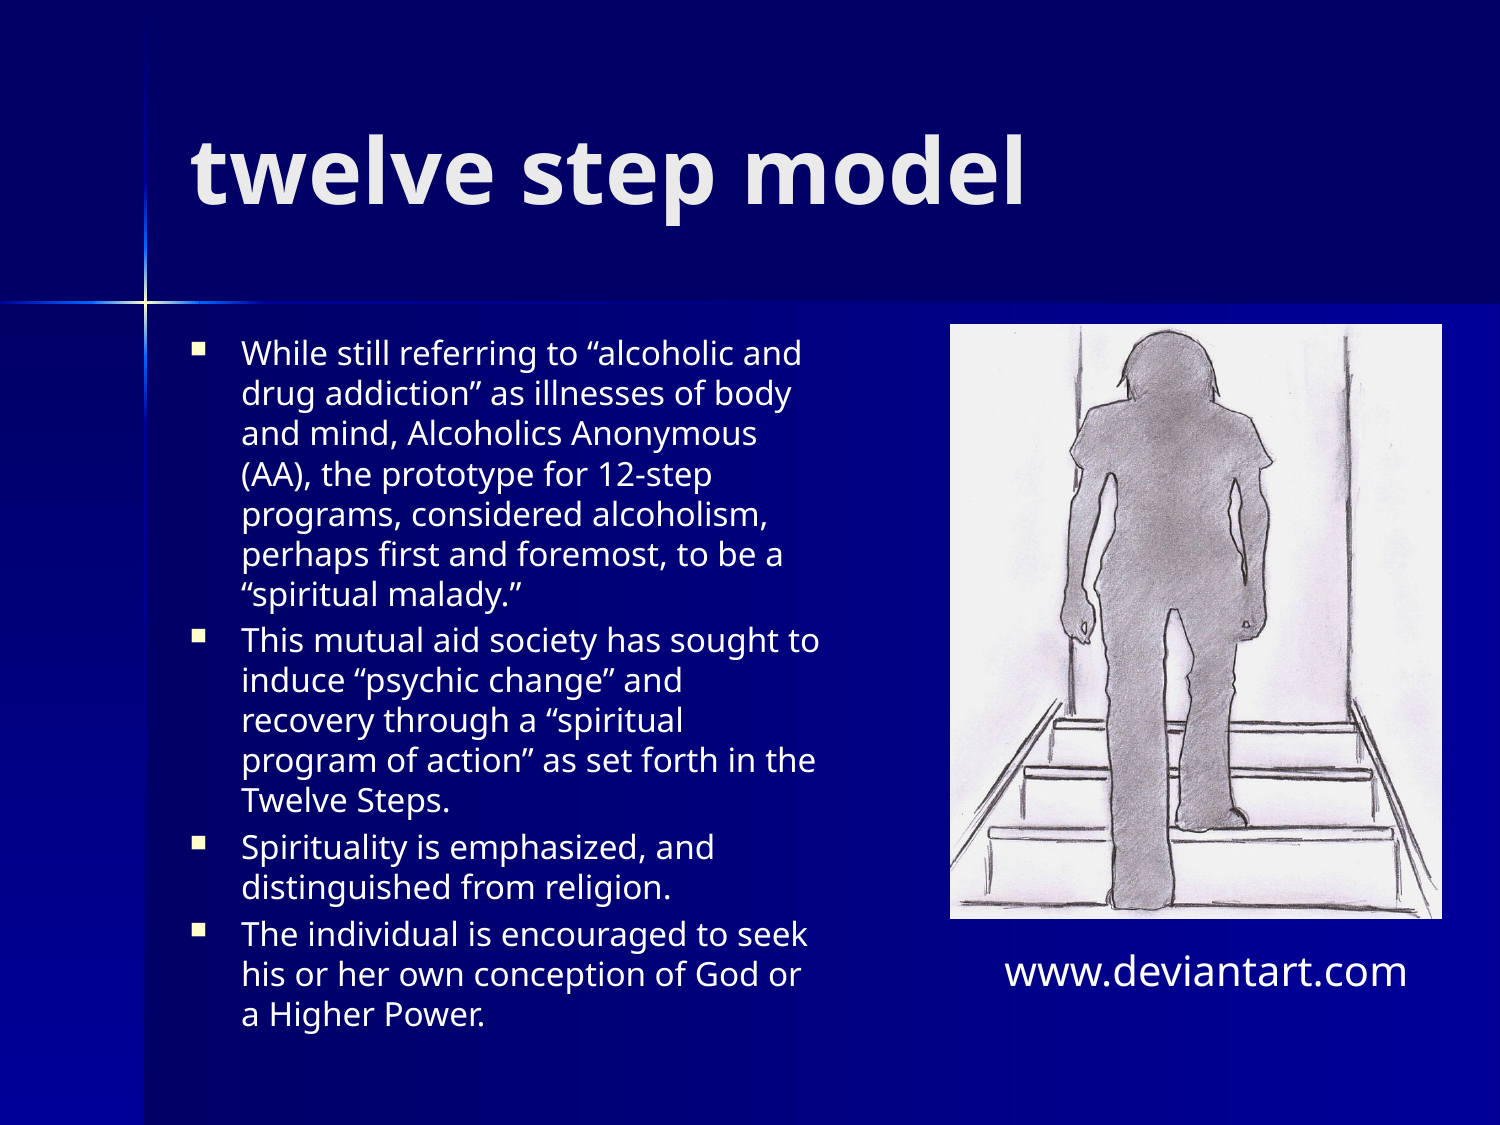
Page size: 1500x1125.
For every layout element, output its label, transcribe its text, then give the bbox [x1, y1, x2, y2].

picture [949, 324, 1442, 919]
text_box www.deviantart.com [989, 937, 1424, 1003]
title twelve step model [174, 50, 1438, 285]
list While still referring to “alcoholic and drug addiction” as illnesses of body and mind, Alcoholics Anonymous (AA), the prototype for 12-step programs, considered alcoholism, perhaps first and foremost, to be a “spiritual malady.” This mutual aid society has sought to induce “psychic change” and recovery through a “spiritual program of action” as set forth in the Twelve Steps. Spirituality is emphasized, and distinguished from religion. The individual is encouraged to seek his or her own conception of God or a Higher Power. [174, 324, 838, 1063]
